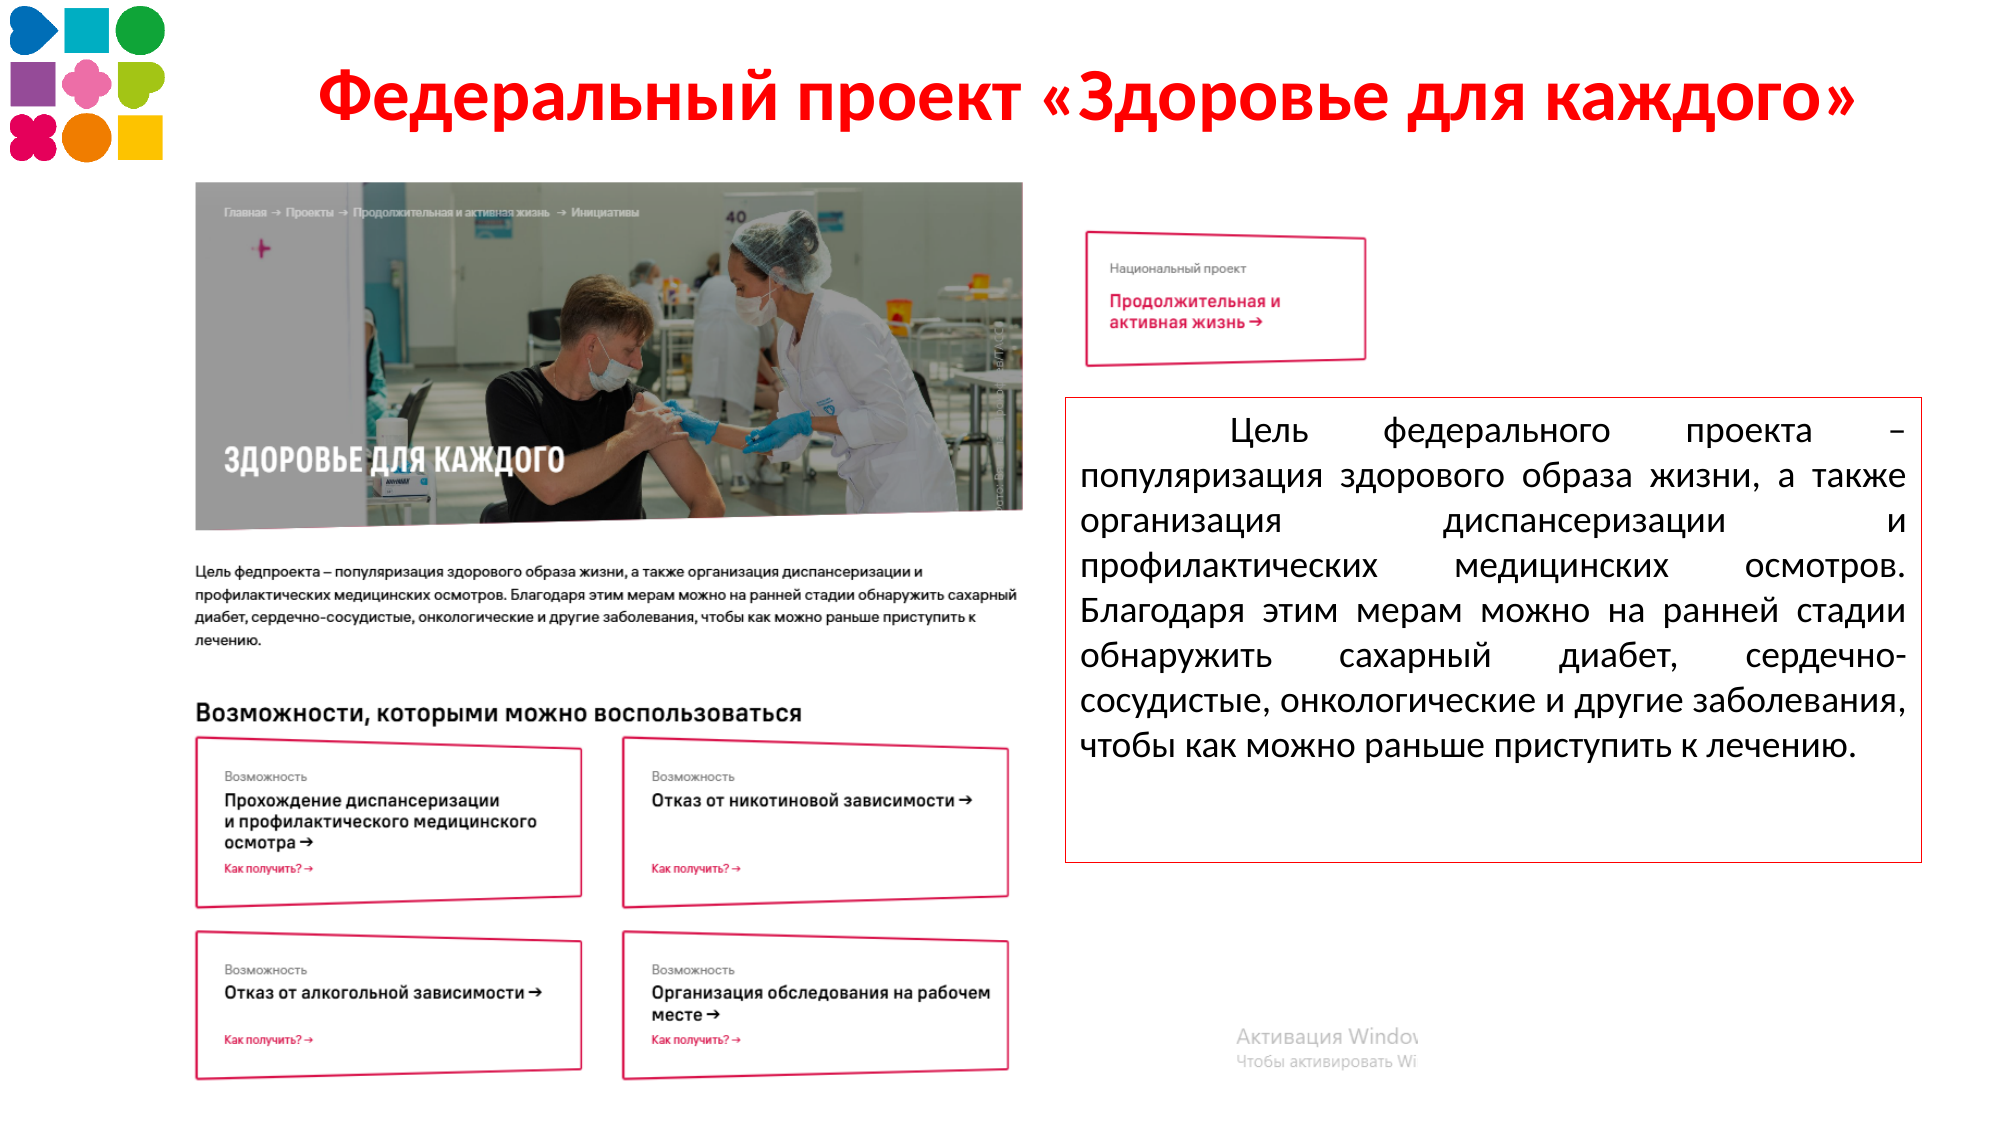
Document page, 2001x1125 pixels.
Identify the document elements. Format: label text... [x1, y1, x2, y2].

picture [0, 0, 1418, 1092]
text_box Цель федерального проекта – популяризация здорового образа жизни, а также организация диспансеризации и профилактических медицинских осмотров. Благодаря этим мерам можно на ранней стадии обнаружить сахарный диабет, сердечно-сосудистые, онкологические и другие заболевания, чтобы как можно раньше приступить к лечению. [1418, 397, 1922, 863]
text_box Федеральный проект «Здоровье для каждого» [228, 9, 1954, 183]
